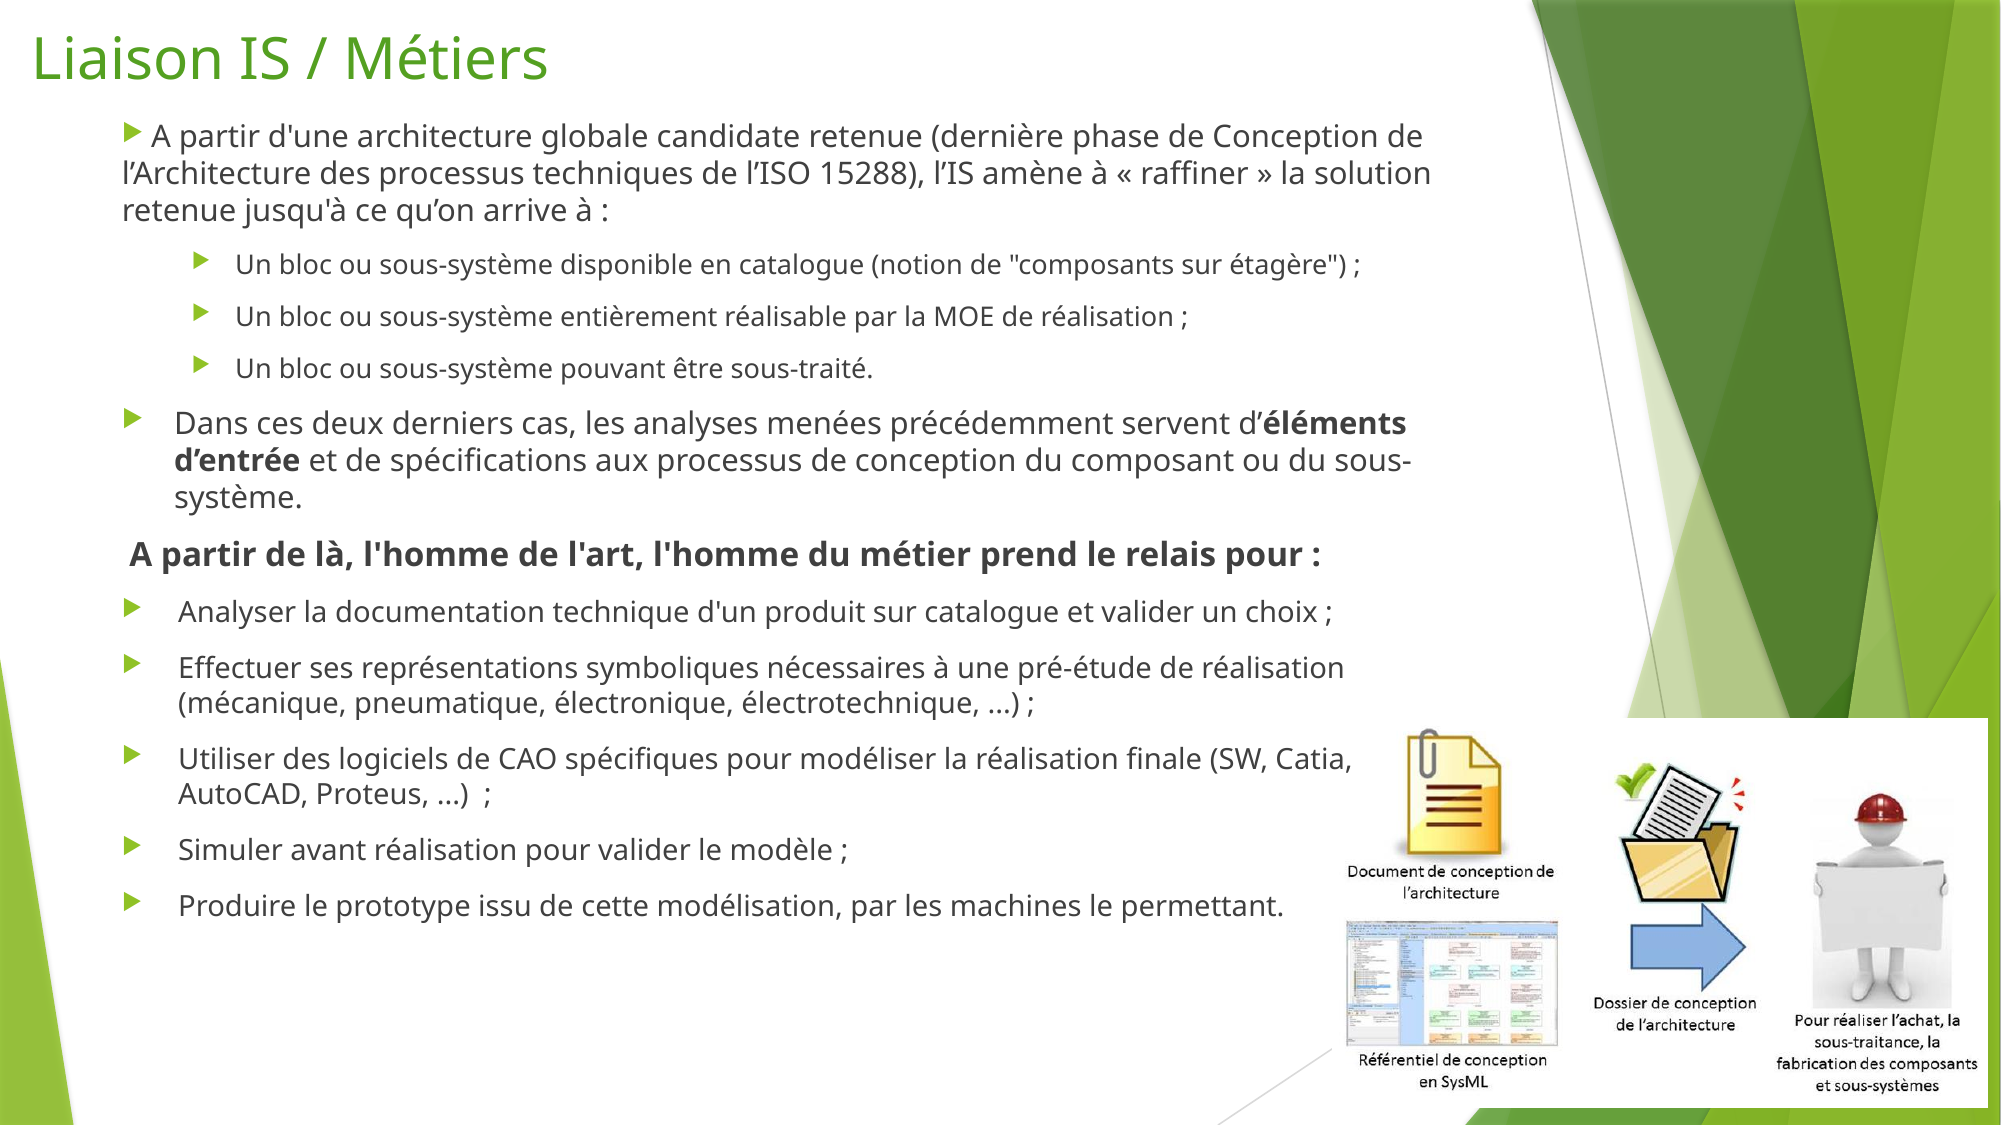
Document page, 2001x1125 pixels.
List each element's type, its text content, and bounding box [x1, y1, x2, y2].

list A partir d'une architecture globale candidate retenue (dernière phase de Conception de l’Architecture des processus techniques de l’ISO 15288), l’IS amène à « raffiner » la solution retenue jusqu'à ce qu’on arrive à : Un bloc ou sous-système disponible en catalogue (notion de "composants sur étagère") ; Un bloc ou sous-système entièrement réalisable par la MOE de réalisation ; Un bloc ou sous-système pouvant être sous-traité. Dans ces deux derniers cas, les analyses menées précédemment servent d’éléments d’entrée et de spécifications aux processus de conception du composant ou du sous-système. [106, 109, 1525, 526]
text_box A partir de là, l'homme de l'art, l'homme du métier prend le relais pour : Analyser la documentation technique d'un produit sur catalogue et valider un choix ; Effectuer ses représentations symboliques nécessaires à une pré-étude de réalisation (mécanique, pneumatique, électronique, électrotechnique, ...) ; Utiliser des logiciels de CAO spécifiques pour modéliser la réalisation finale (SW, Catia, AutoCAD, Proteus, ...) ; Simuler avant réalisation pour valider le modèle ; Produire le prototype issu de cette modélisation, par les machines le permettant. [106, 525, 1380, 940]
title Liaison IS / Métiers [16, 13, 1016, 122]
picture [1332, 718, 1988, 1109]
